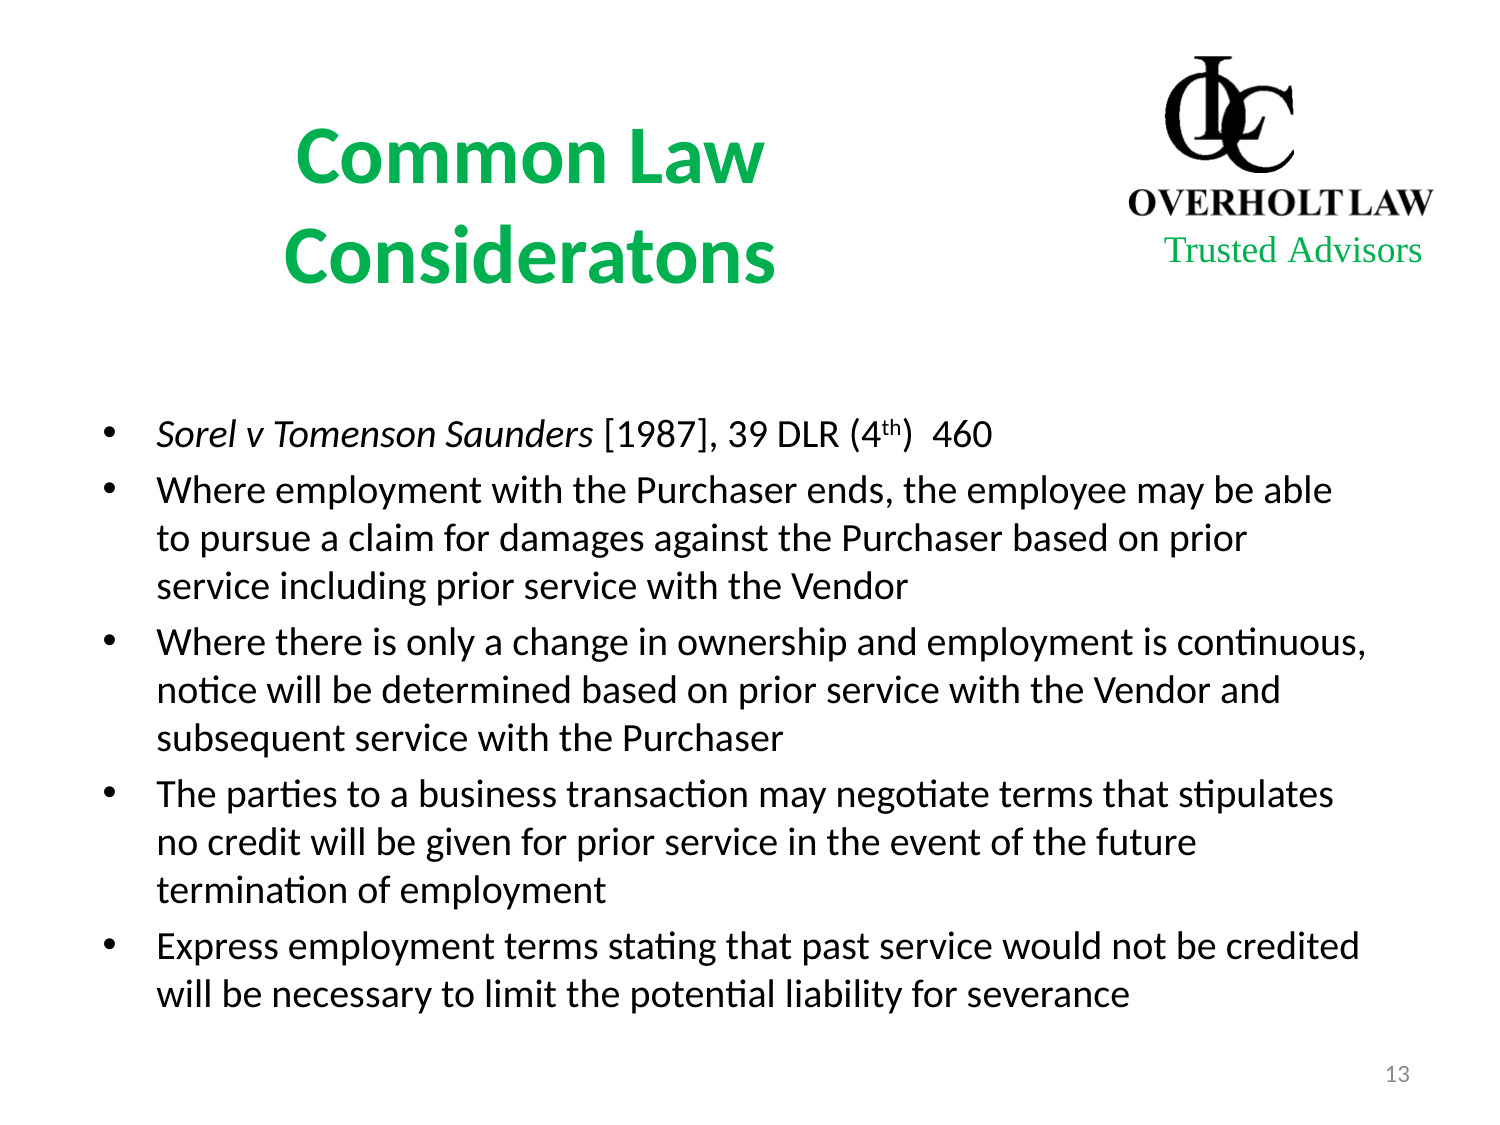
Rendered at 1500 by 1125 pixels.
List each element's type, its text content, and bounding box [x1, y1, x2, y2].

text_box Trusted Advisors [1149, 255, 1438, 277]
list Sorel v Tomenson Saunders [1987], 39 DLR (4th) 460 Where employment with the Purchaser ends, the employee may be able to pursue a claim for damages against the Purchaser based on prior service including prior service with the Vendor Where there is only a change in ownership and employment is continuous, notice will be determined based on prior service with the Vendor and subsequent service with the Purchaser The parties to a business transaction may negotiate terms that stipulates no credit will be given for prior service in the event of the future termination of employment Express employment terms stating that past service would not be credited will be necessary to limit the potential liability for severance [87, 399, 1388, 1025]
title Common Law Consideratons [75, 87, 988, 313]
picture [1104, 55, 1500, 248]
slide_number 13 [1074, 1042, 1425, 1103]
